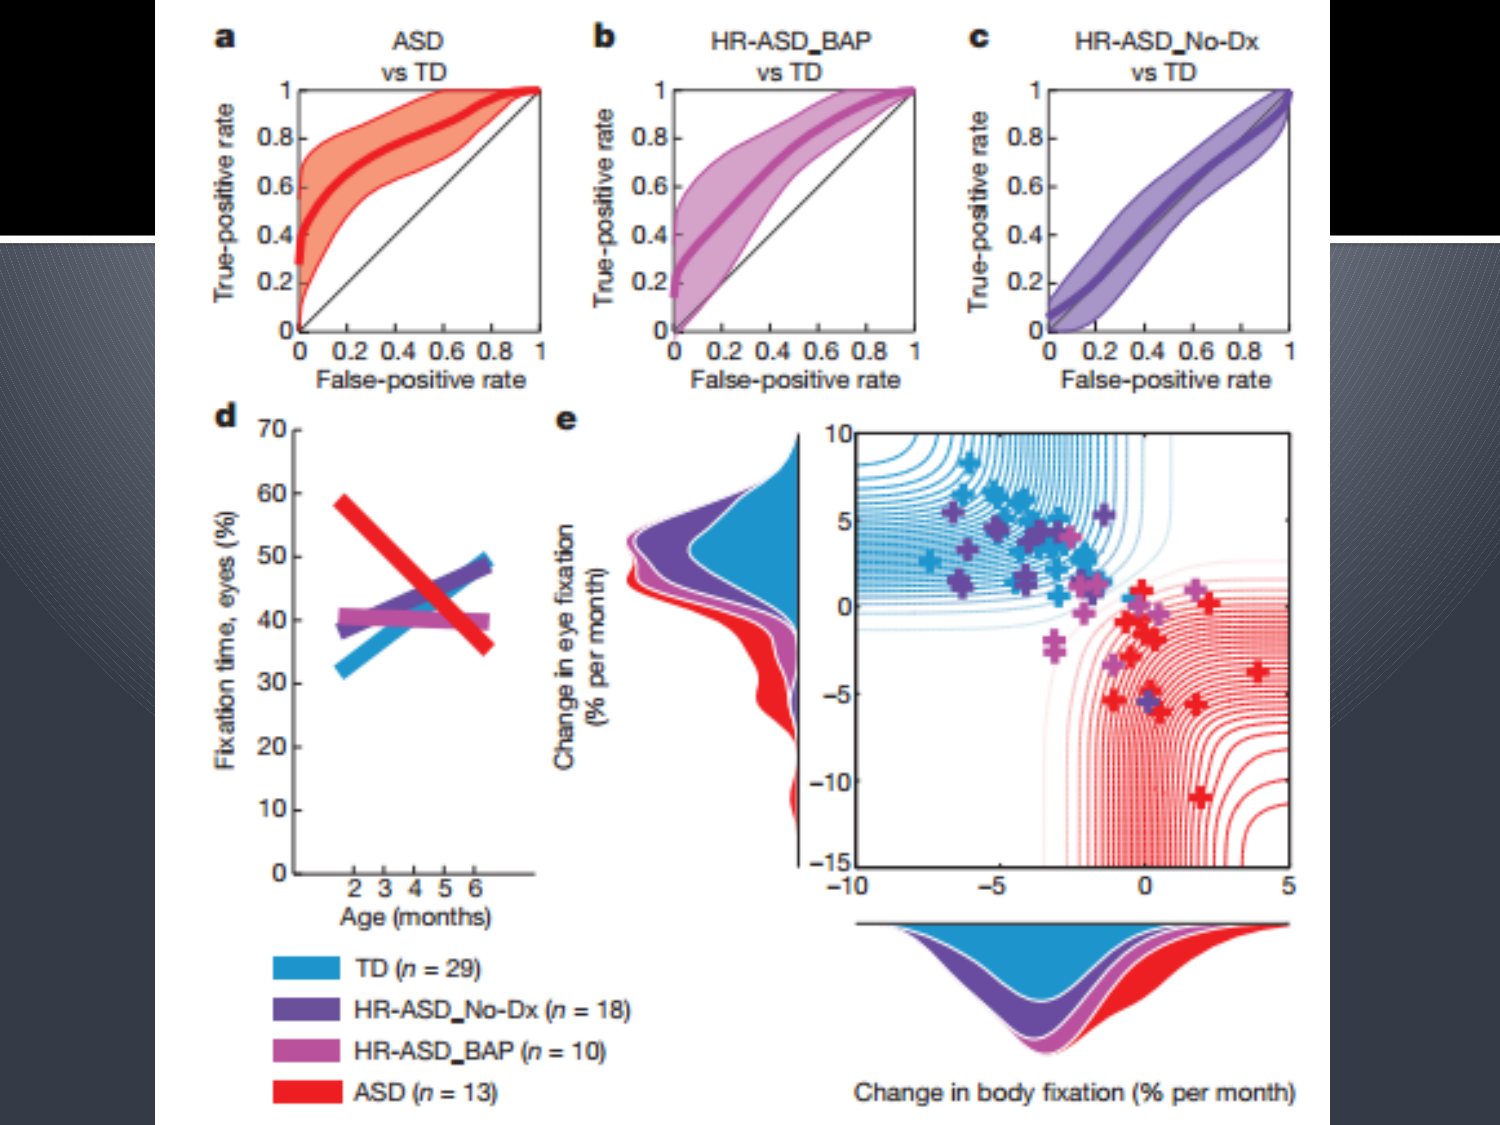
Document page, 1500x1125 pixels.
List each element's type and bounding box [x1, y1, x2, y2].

picture [155, 0, 1330, 1125]
